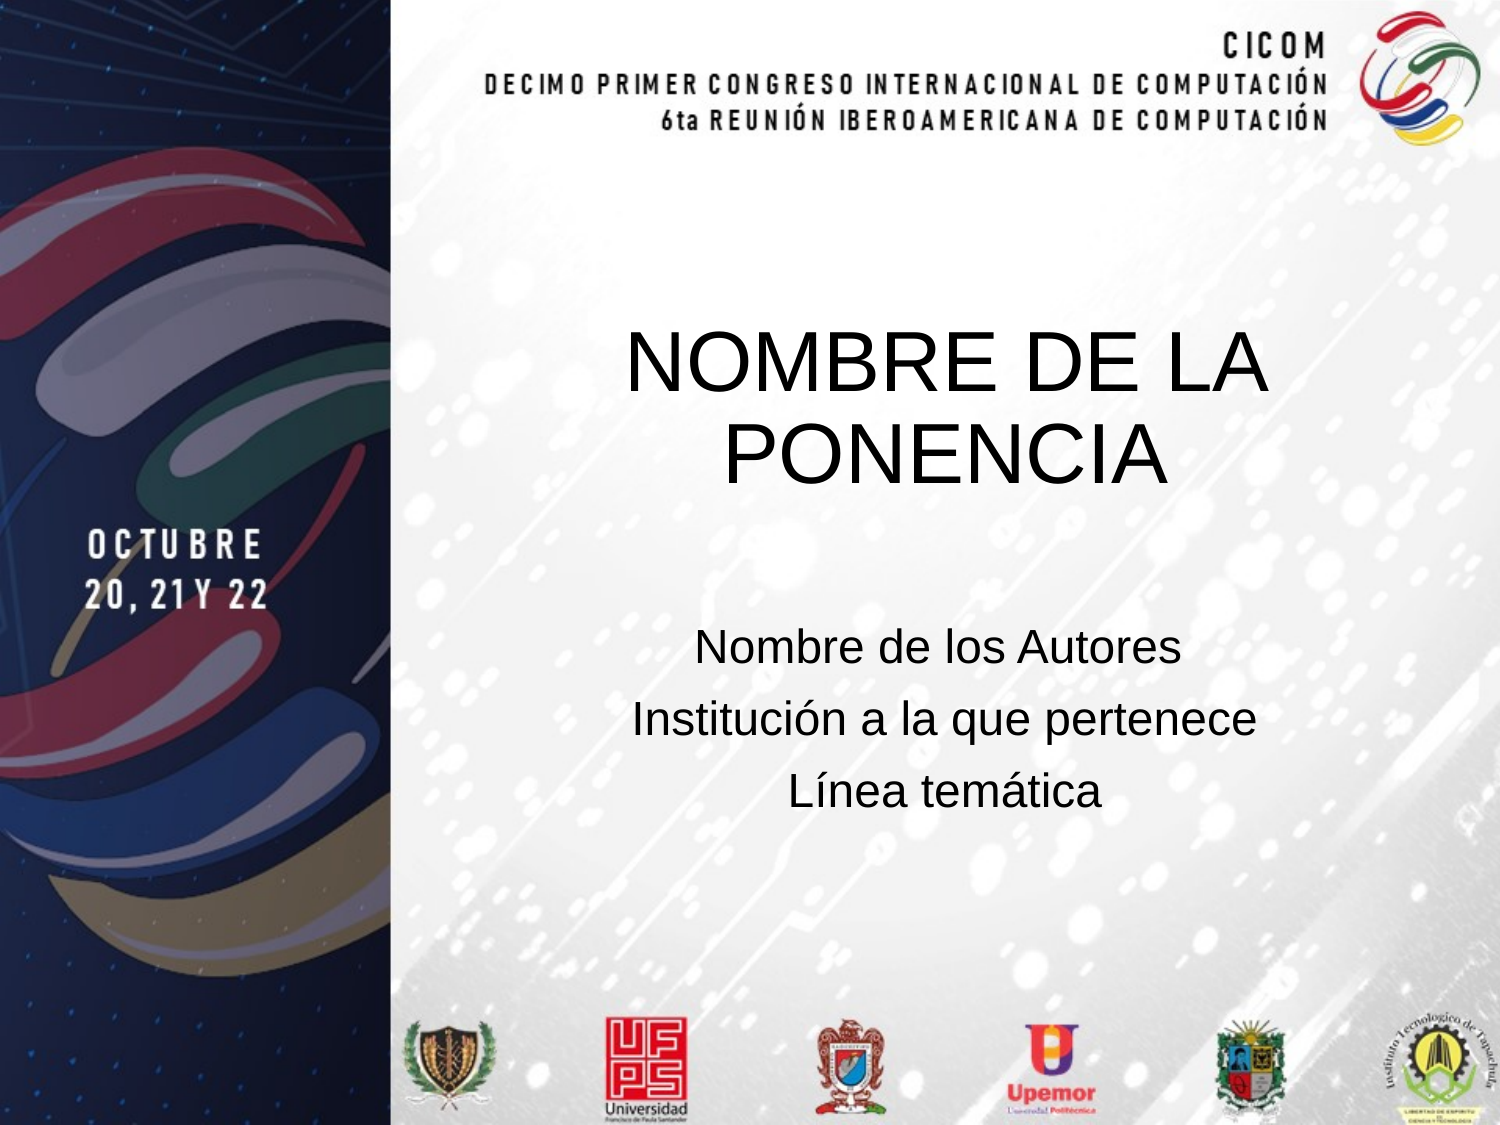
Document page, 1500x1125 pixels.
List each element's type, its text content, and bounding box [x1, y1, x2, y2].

text_box Nombre de los Autores Institución a la que pertenece Línea temática [540, 614, 1351, 826]
picture [0, 0, 1500, 1125]
title NOMBRE DE LA PONENCIA [404, 273, 1487, 510]
